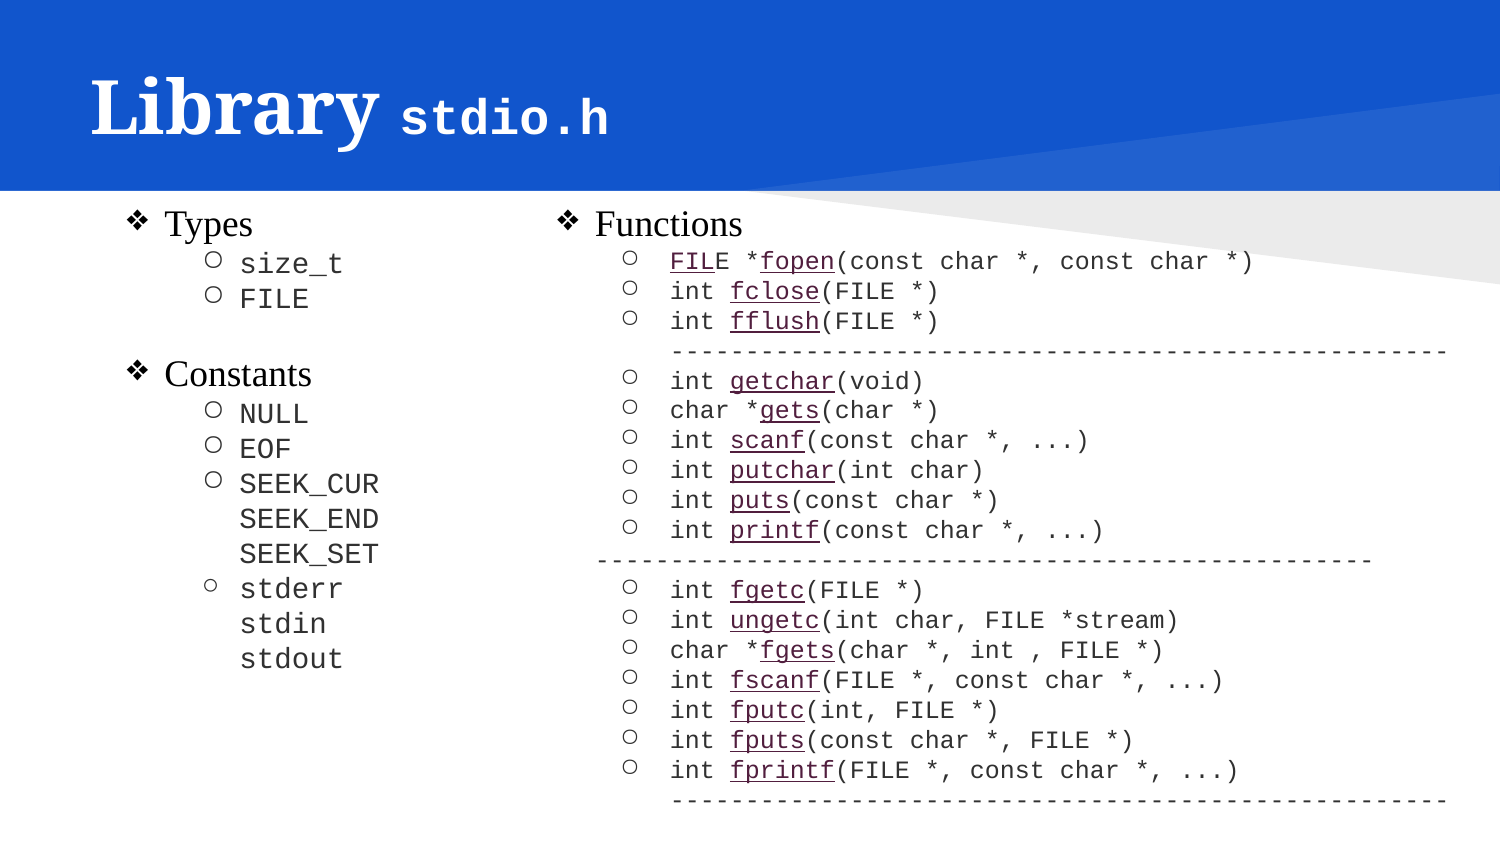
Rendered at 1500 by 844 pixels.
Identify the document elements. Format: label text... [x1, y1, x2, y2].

title Library stdio.h [75, 33, 1425, 175]
text_box Functions FILE *fopen(const char *, const char *) int fclose(FILE *) int fflush(FILE *) ---------------------------------------------------- int getchar(void) char *gets(char *) int scanf(const char *, ...) int putchar(int char) int puts(const char *) int printf(const char *, ...) ---------------------------------------------------- int fgetc(FILE *) int ungetc(int char, FILE *stream) char *fgets(char *, int , FILE *) int fscanf(FILE *, const char *, ...) int fputc(int, FILE *) int fputs(const char *, FILE *) int fprintf(FILE *, const char *, ...) ---------------------------------------------------- [505, 184, 1476, 805]
text_box Types size_t FILE Constants NULL EOF SEEK_CUR SEEK_END SEEK_SET stderr stdin stdout [74, 184, 505, 805]
